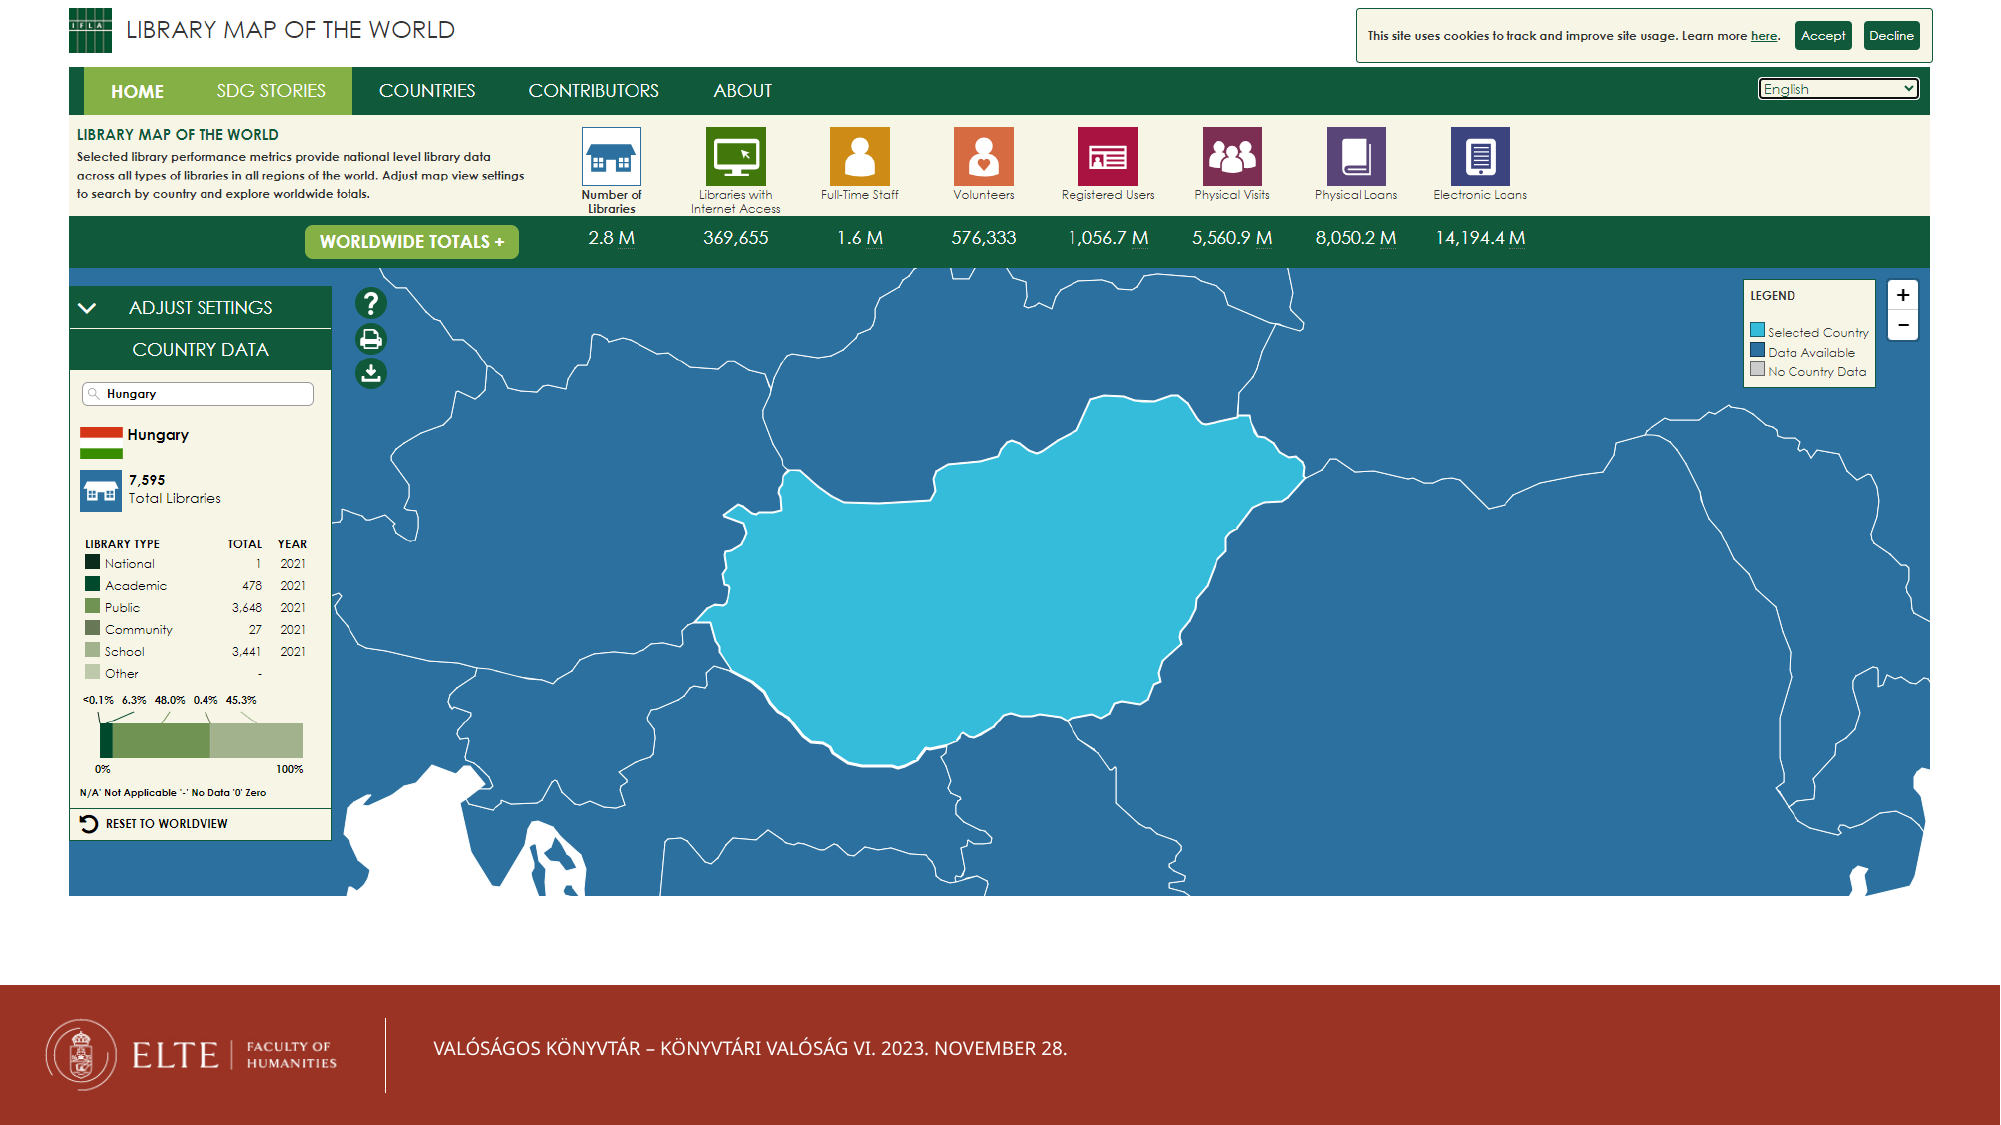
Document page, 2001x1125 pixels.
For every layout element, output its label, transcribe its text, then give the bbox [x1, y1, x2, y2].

picture [0, 985, 2000, 1125]
list Valóságos könyvtár – könyvtári valóság VI. 2023. november 28. [418, 1032, 1729, 1088]
picture [61, 0, 1939, 902]
